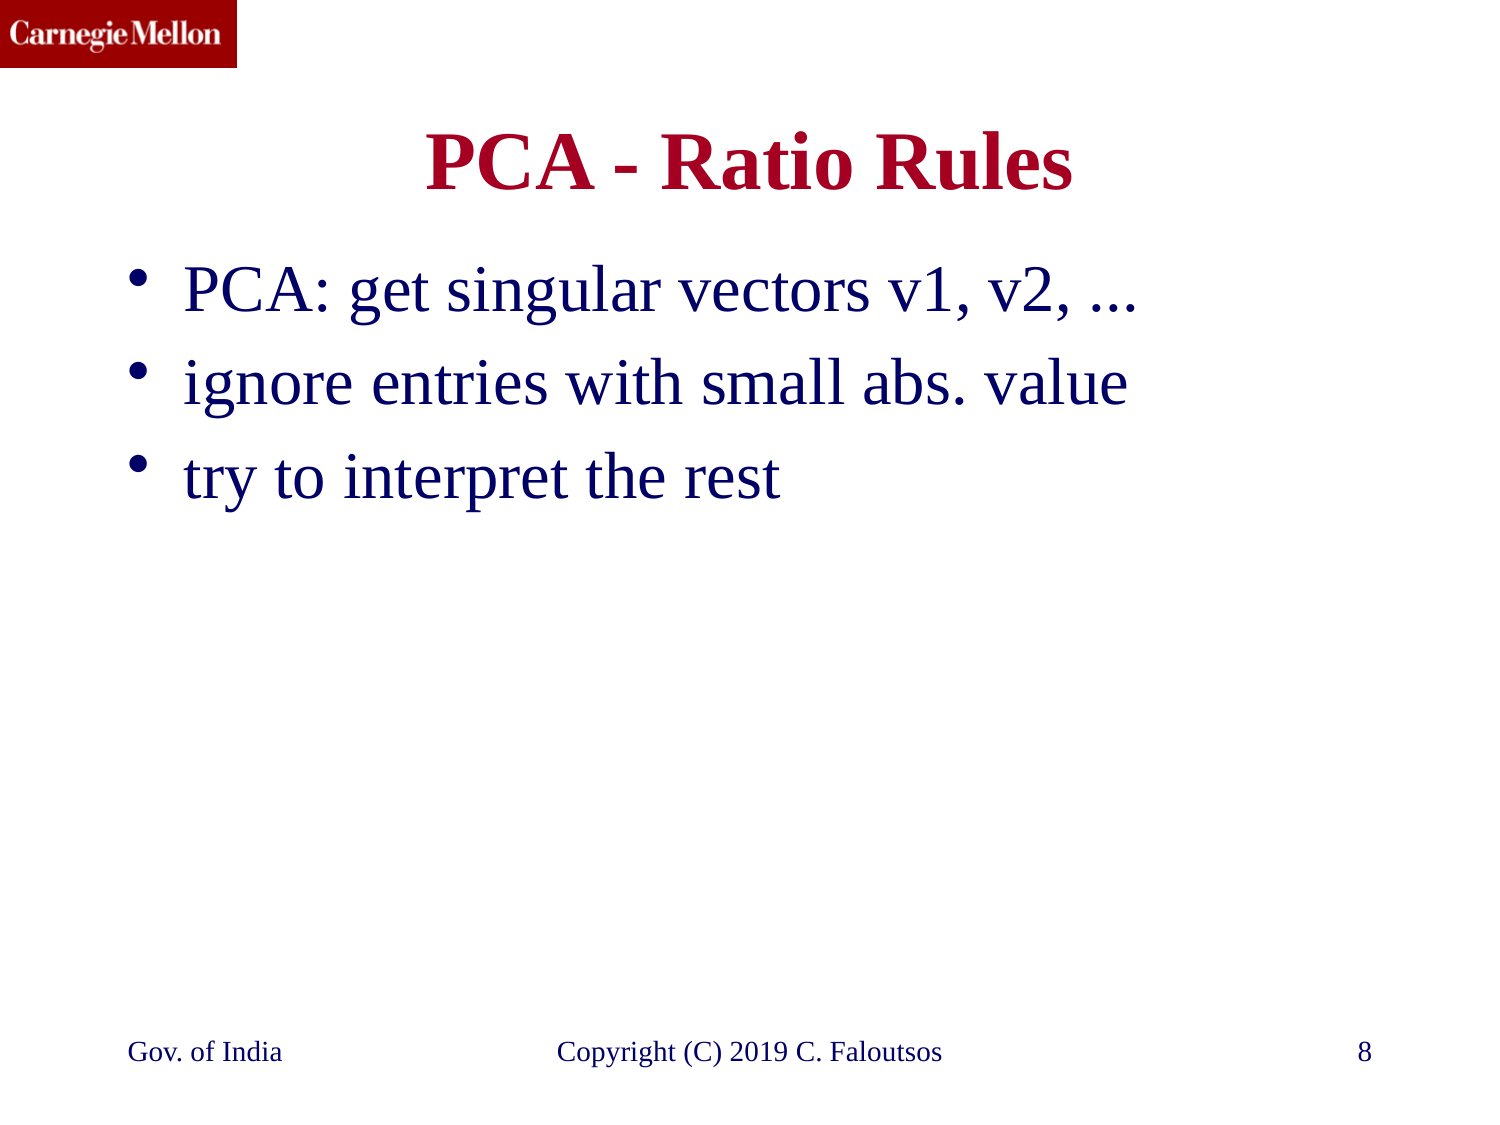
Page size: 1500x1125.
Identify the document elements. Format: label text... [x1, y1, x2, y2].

slide_number Gov. of India [112, 1024, 426, 1101]
picture [0, 0, 237, 68]
footer Copyright (C) 2019 C. Faloutsos [512, 1024, 988, 1101]
list PCA: get singular vectors v1, v2, ... ignore entries with small abs. value try to interpret the rest [112, 237, 1388, 1001]
slide_number 8 [1074, 1024, 1388, 1101]
title PCA - Ratio Rules [112, 99, 1388, 213]
